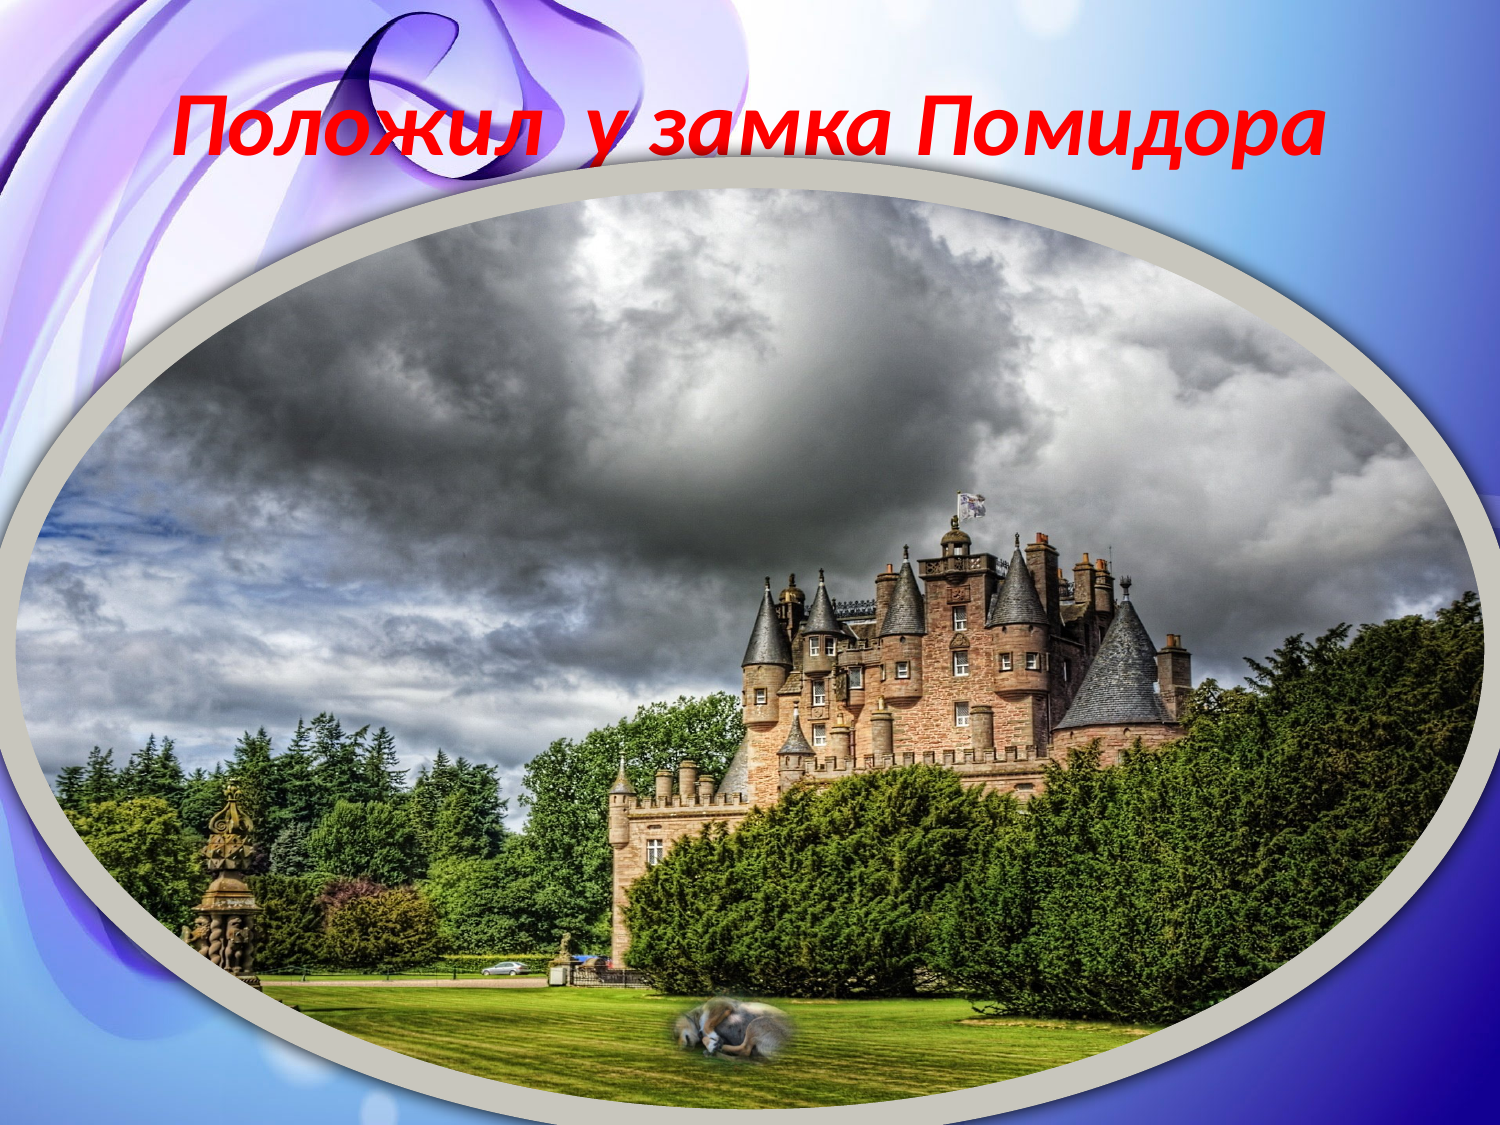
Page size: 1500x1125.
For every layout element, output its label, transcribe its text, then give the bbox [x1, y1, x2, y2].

title Положил у замка Помидора [75, 45, 1425, 171]
picture [0, 0, 1500, 1125]
